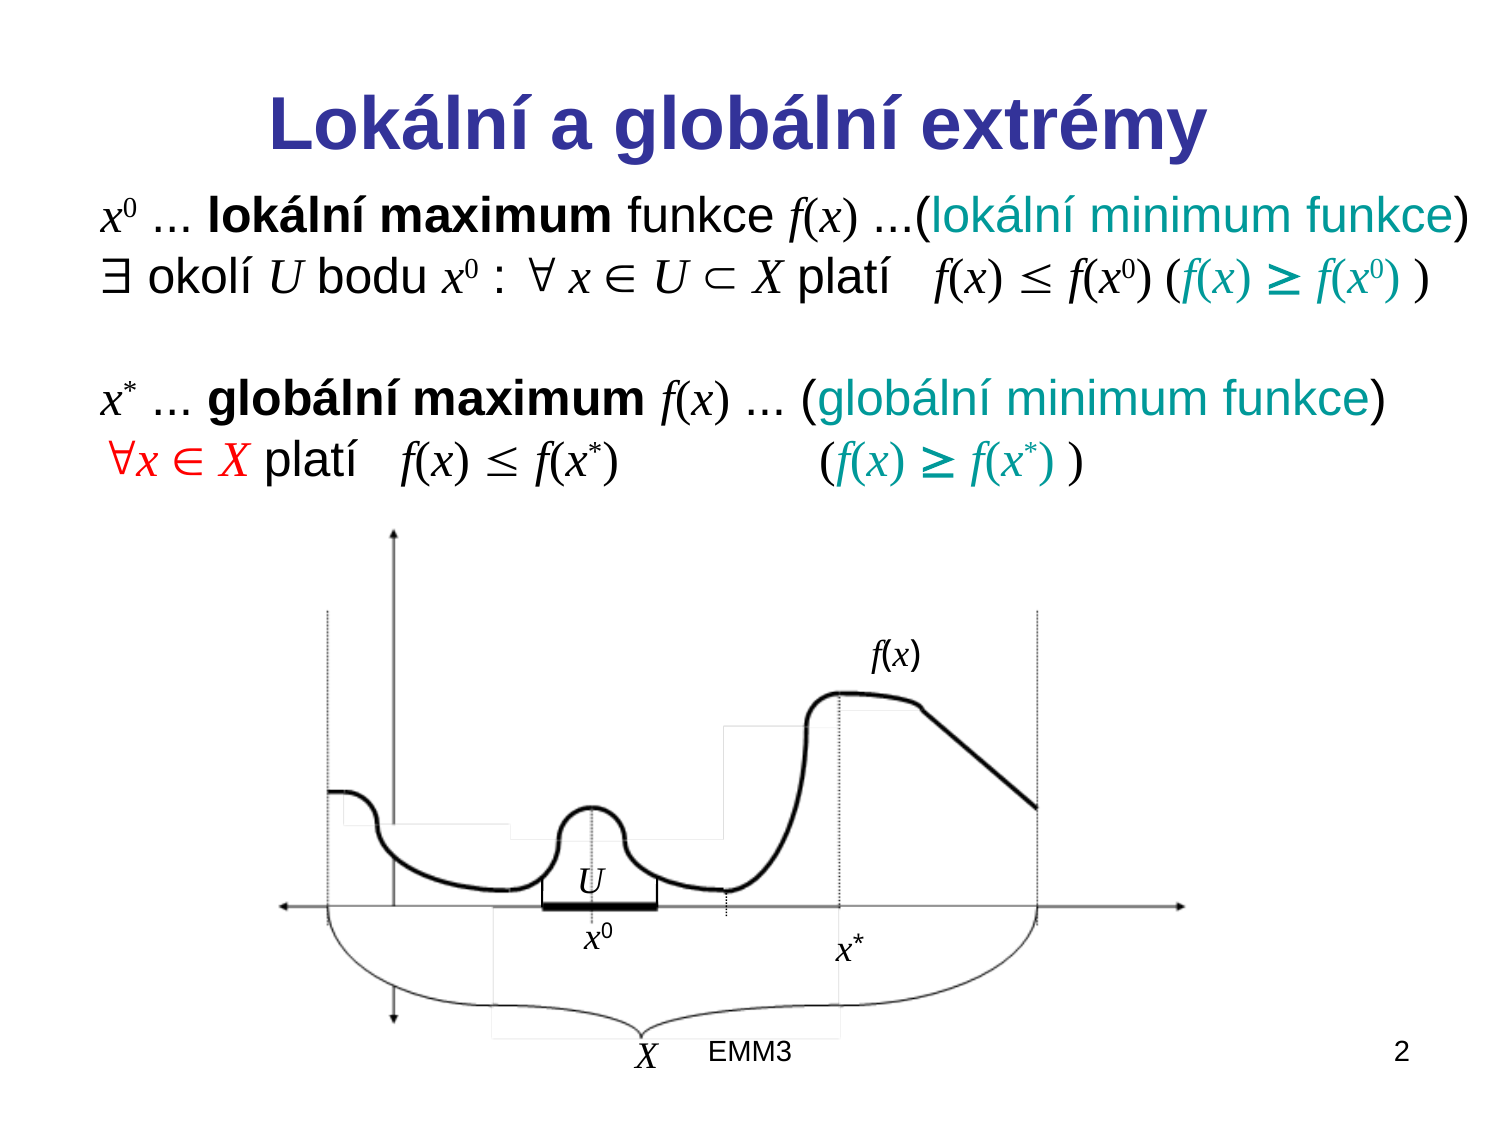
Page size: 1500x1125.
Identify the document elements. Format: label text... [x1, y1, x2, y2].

text_box X [620, 1049, 673, 1084]
footer EMM3 [512, 1049, 988, 1103]
picture [277, 526, 1188, 1041]
slide_number 2 [1074, 1024, 1426, 1103]
list x0 ... lokální maximum funkce f(x) ...(lokální minimum funkce)  okolí U bodu x0 :  x  U  X platí f(x)  f(x0) (f(x)  f(x0) ) x* ... globální maximum f(x) ... (globální minimum funkce) x  X platí f(x)  f(x*) (f(x)  f(x*) ) [29, 184, 1500, 580]
title Lokální a globální extrémy [76, 19, 1427, 184]
